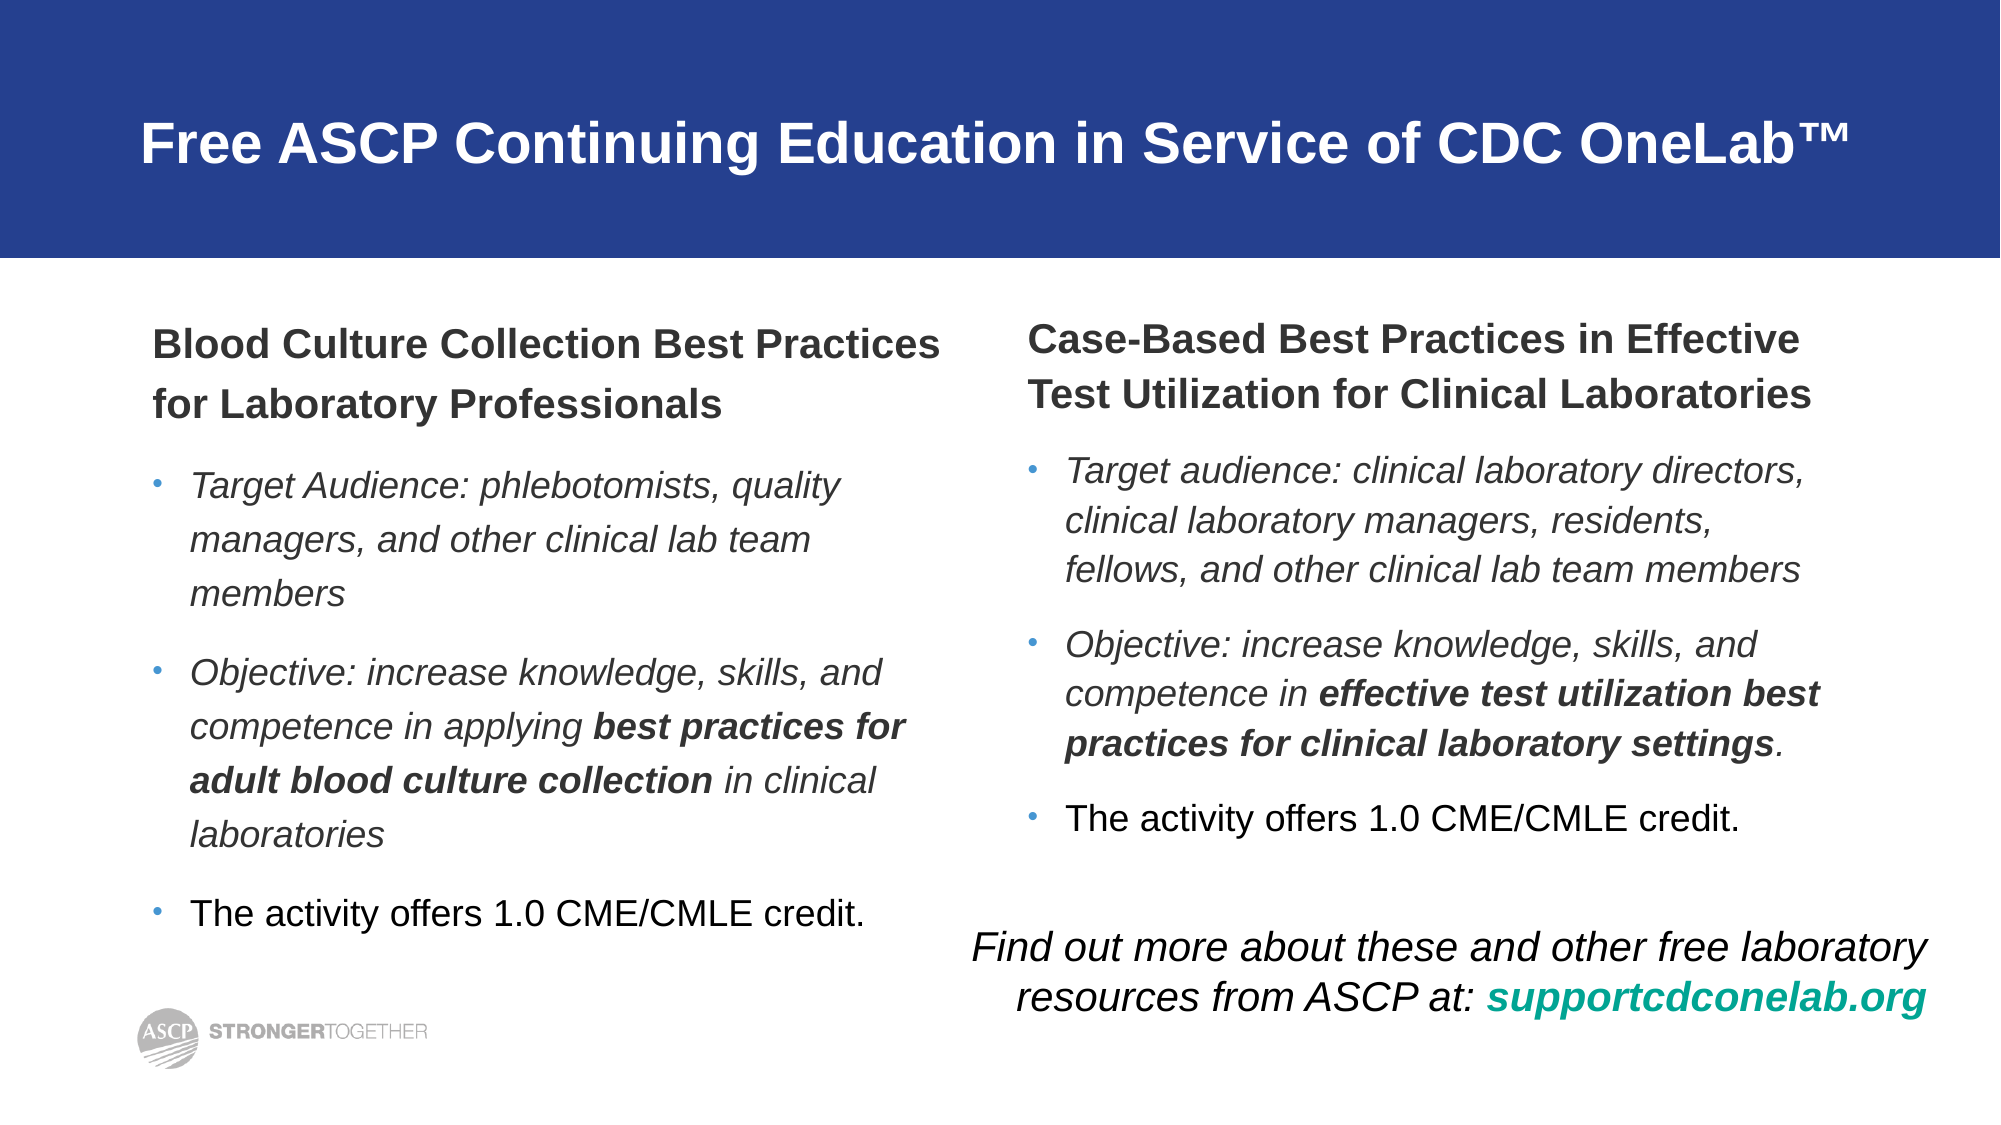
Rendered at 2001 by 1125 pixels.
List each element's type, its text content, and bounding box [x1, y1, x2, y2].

text_box Find out more about these and other free laboratory resources from ASCP at: supportcdconelab.org [798, 912, 1943, 1028]
list Blood Culture Collection Best Practices for Laboratory Professionals Target Audience: phlebotomists, quality managers, and other clinical lab team members Objective: increase knowledge, skills, and competence in applying best practices for adult blood culture collection in clinical laboratories The activity offers 1.0 CME/CMLE credit. [137, 299, 988, 934]
title Free ASCP Continuing Education in Service of CDC OneLab™ [125, 35, 1962, 254]
list Case-Based Best Practices in Effective Test Utilization for Clinical Laboratories Target audience: clinical laboratory directors, clinical laboratory managers, residents, fellows, and other clinical lab team members Objective: increase knowledge, skills, and competence in effective test utilization best practices for clinical laboratory settings. The activity offers 1.0 CME/CMLE credit. [1012, 299, 1863, 912]
